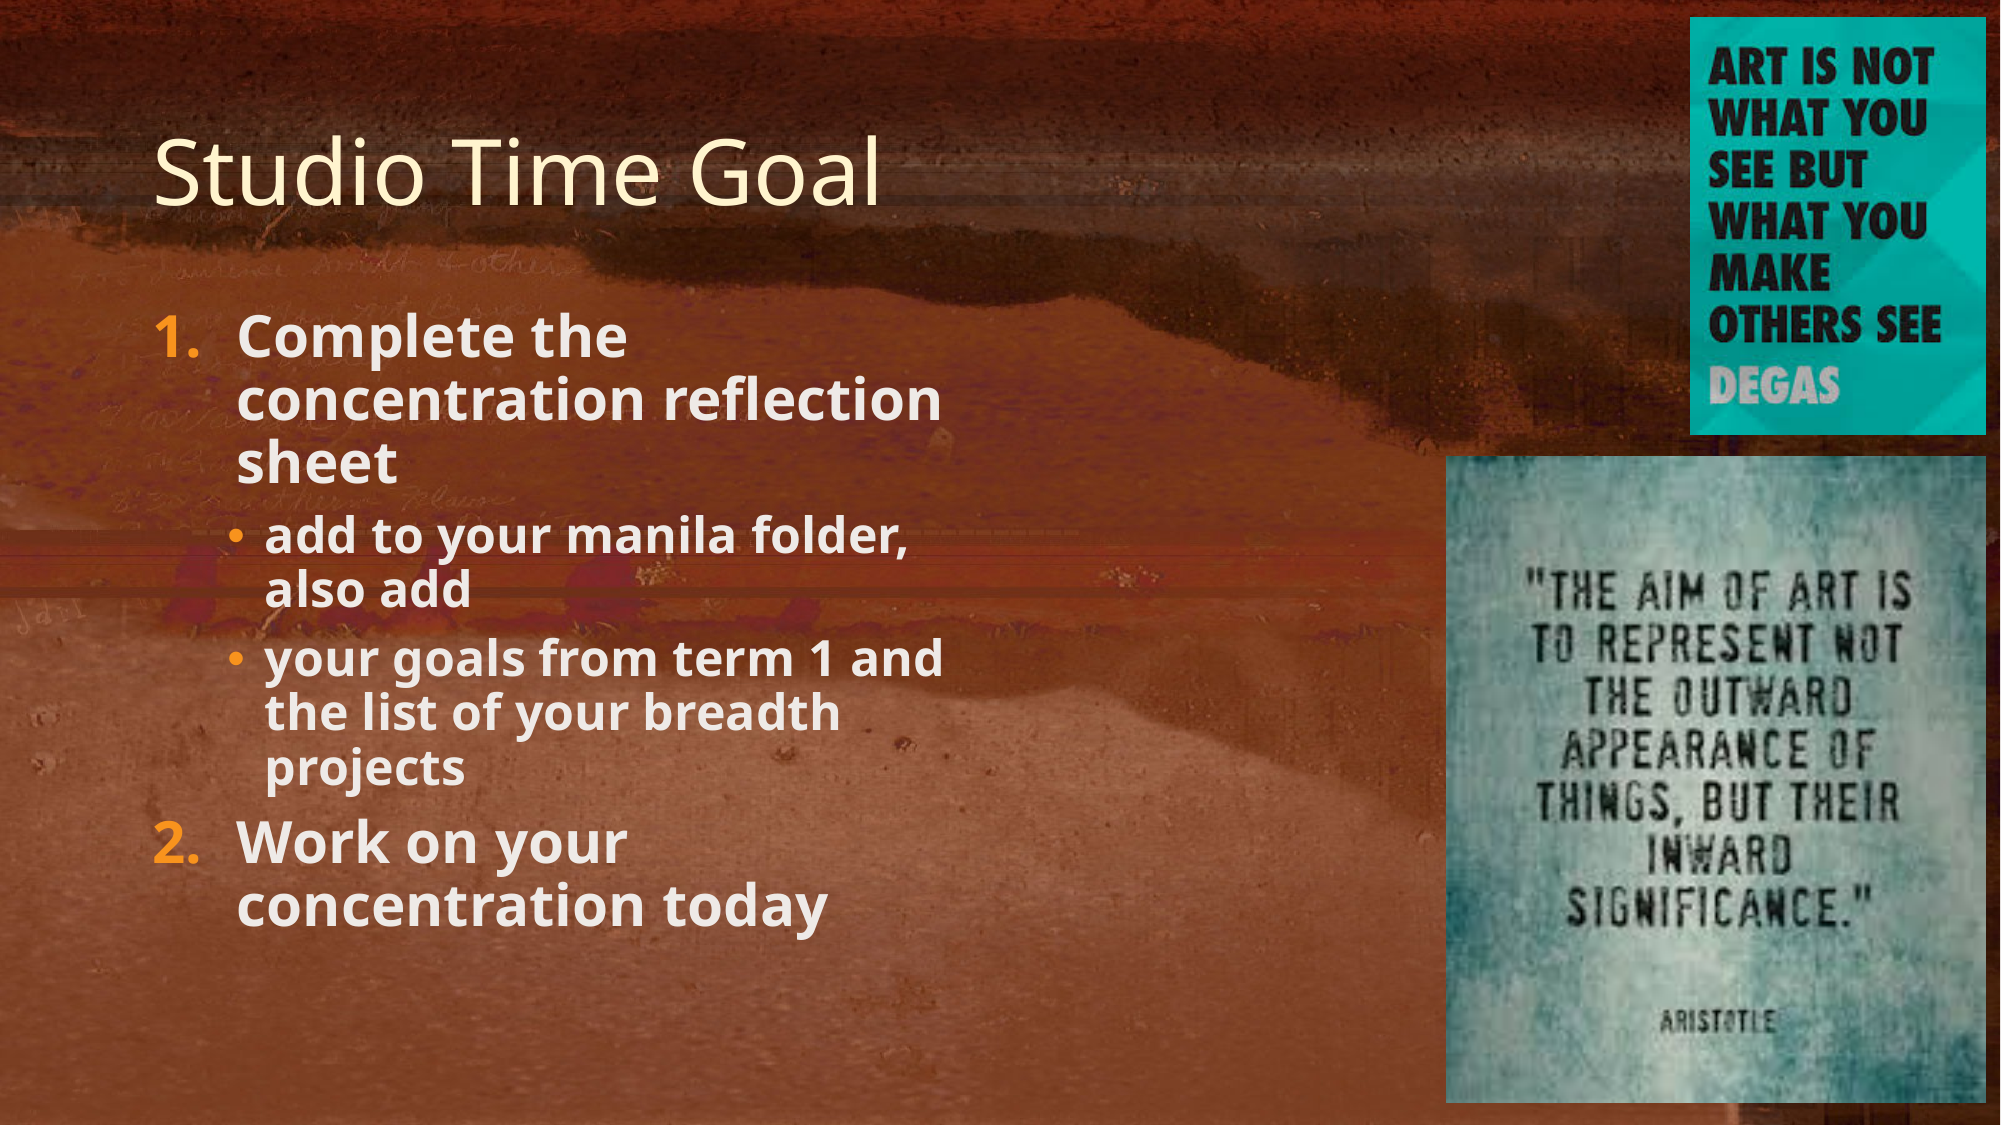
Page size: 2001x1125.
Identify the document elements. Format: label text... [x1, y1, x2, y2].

list Complete the concentration reflection sheet add to your manila folder, also add your goals from term 1 and the list of your breadth projects Work on your concentration today [137, 299, 988, 1014]
title Studio Time Goal [137, 59, 1690, 278]
picture [0, 0, 2001, 1125]
